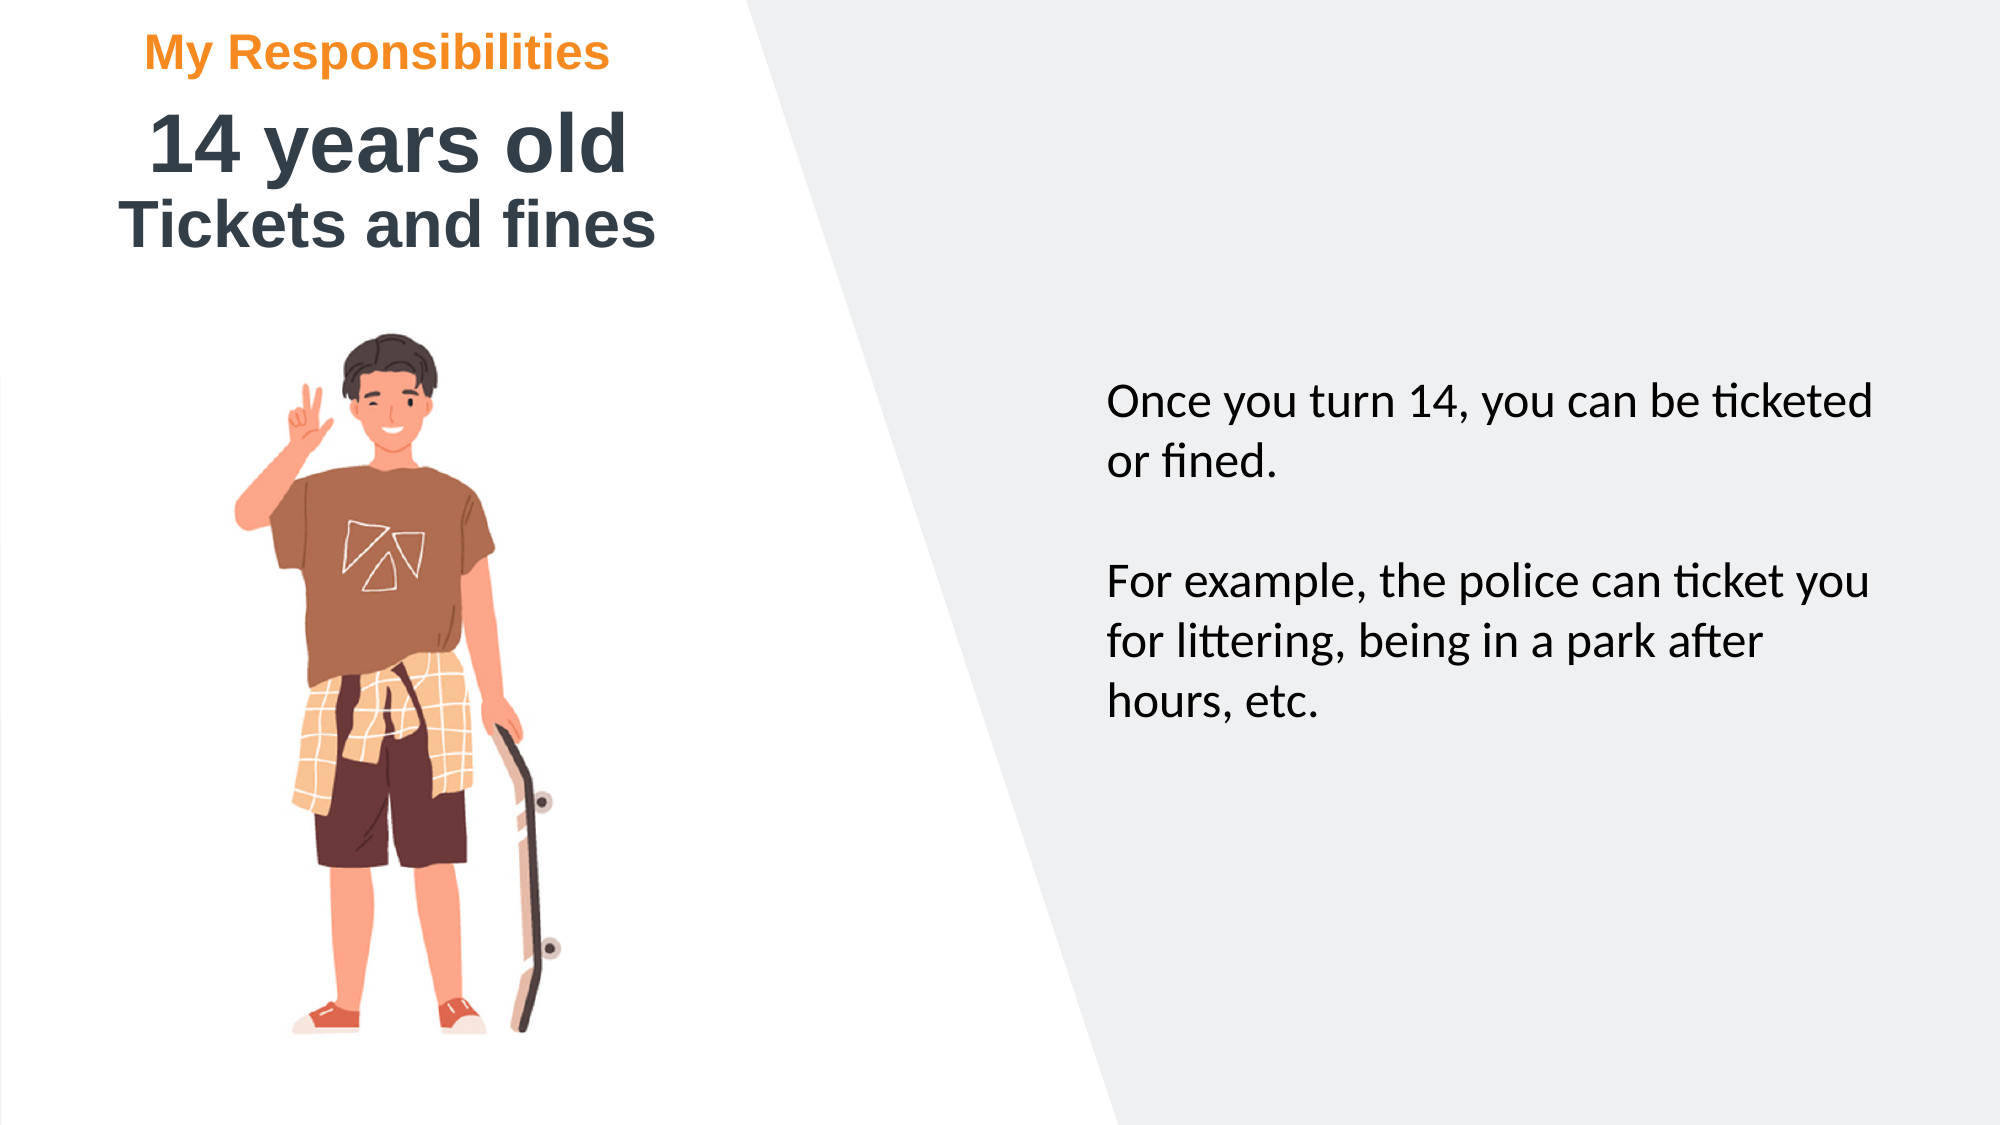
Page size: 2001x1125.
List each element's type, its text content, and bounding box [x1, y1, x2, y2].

text_box Once you turn 14, you can be ticketed or fined.​ ​ For example, the police can ticket you for littering, being in a park after hours, etc. [1091, 360, 1912, 735]
picture [224, 319, 562, 1054]
title 14 years old Tickets and fines [19, 100, 759, 251]
list My Responsibilities [143, 11, 634, 80]
